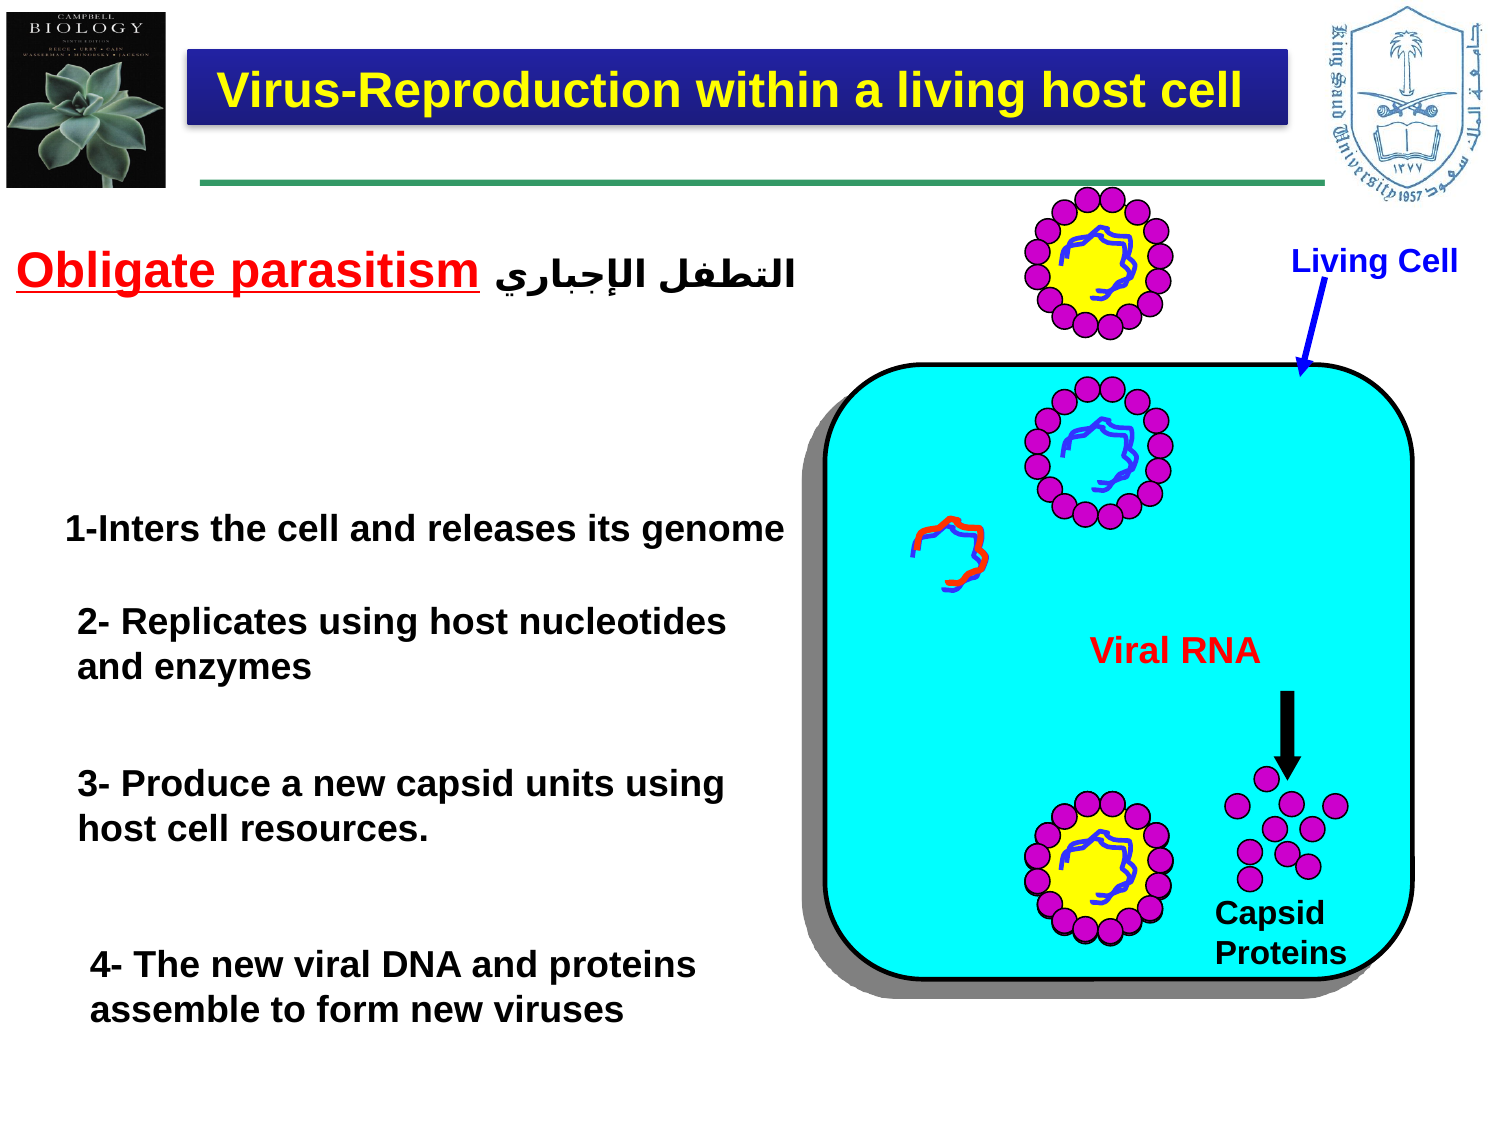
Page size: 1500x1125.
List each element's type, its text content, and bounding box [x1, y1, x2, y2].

text_box 1-Inters the cell and releases its genome [49, 497, 813, 557]
text_box [1275, 691, 1300, 765]
text_box 3- Produce a new capsid units using host cell resources. [62, 752, 763, 857]
text_box Capsid Proteins [1200, 883, 1375, 979]
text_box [1024, 376, 1174, 530]
text_box 2- Replicates using host nucleotides and enzymes [62, 589, 813, 695]
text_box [1024, 216, 1174, 340]
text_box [1024, 791, 1174, 944]
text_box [1062, 416, 1140, 492]
text_box Viral RNA [1074, 618, 1288, 679]
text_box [1274, 231, 1476, 378]
text_box [824, 364, 1413, 980]
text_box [1224, 766, 1349, 892]
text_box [912, 516, 990, 592]
text_box 4- The new viral DNA and proteins assemble to form new viruses [74, 932, 813, 1037]
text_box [5, 0, 1488, 209]
text_box Obligate parasitism التطفل الإجباري [1, 230, 812, 306]
